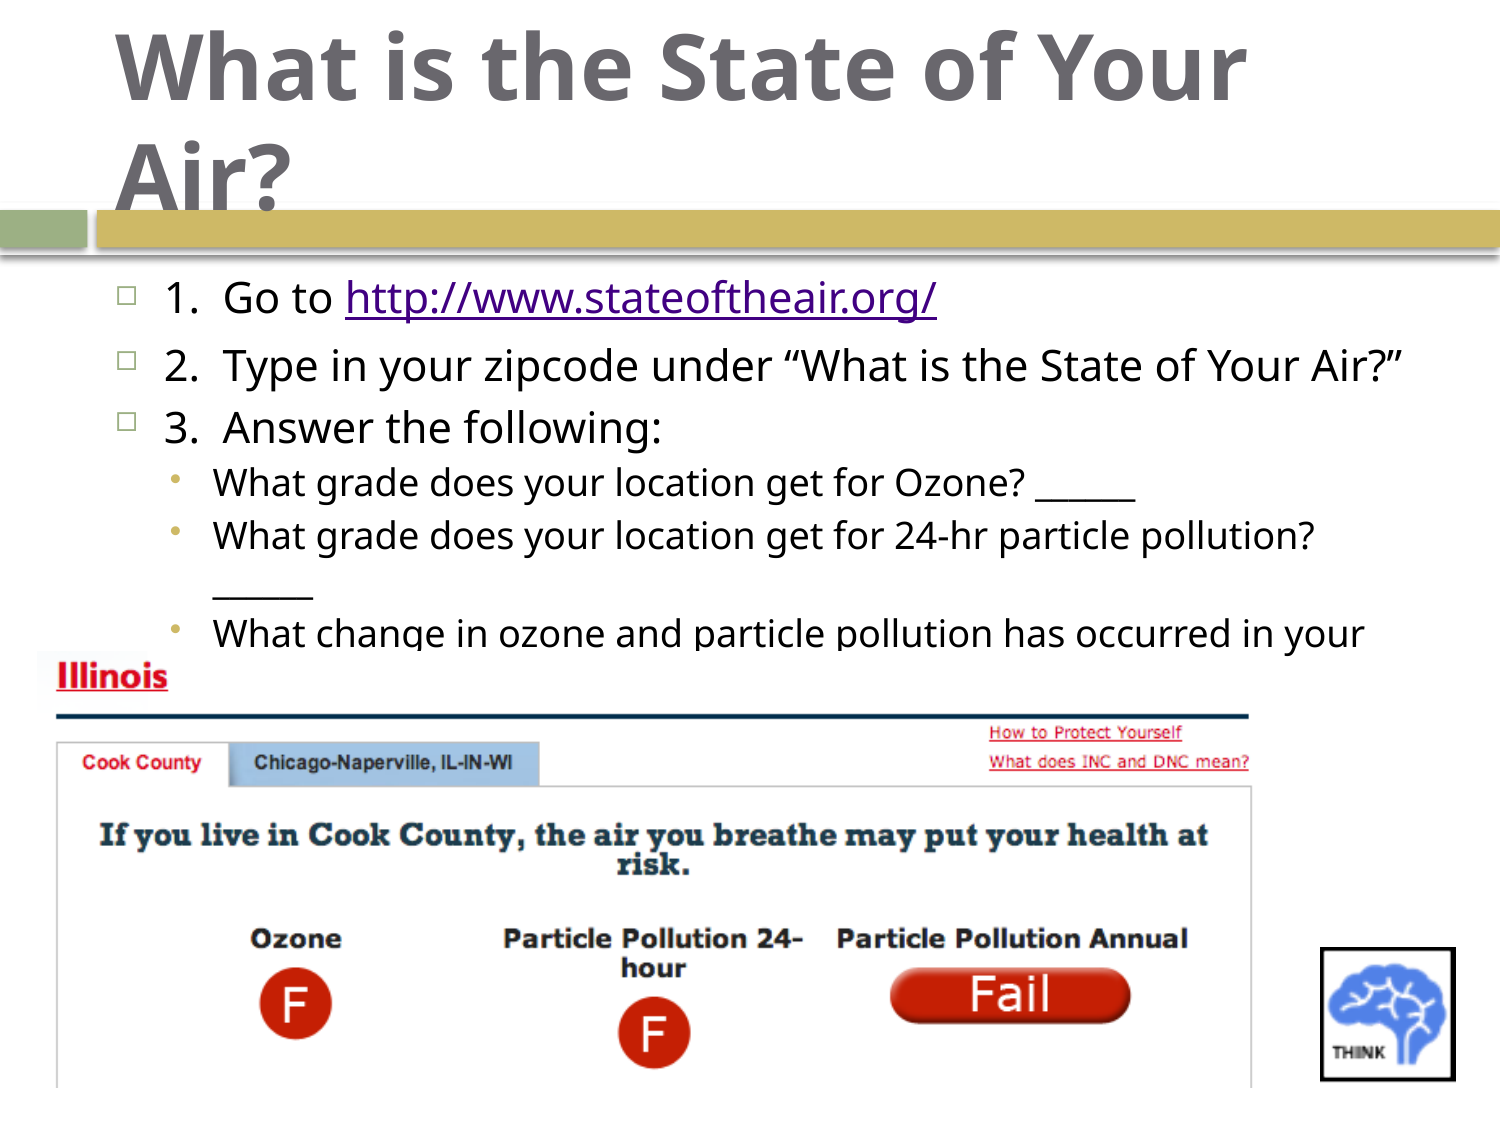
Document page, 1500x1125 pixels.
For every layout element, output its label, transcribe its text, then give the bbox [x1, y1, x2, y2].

picture [1319, 946, 1457, 1088]
picture [37, 651, 1262, 1088]
title What is the State of Your Air? [100, 37, 1438, 200]
list 1. Go to http://www.stateoftheair.org/ 2. Type in your zipcode under “What is the State of Your Air?” 3. Answer the following: What grade does your location get for Ozone? ______ What grade does your location get for 24-hr particle pollution? ______ What change in ozone and particle pollution has occurred in your area? [100, 262, 1438, 763]
